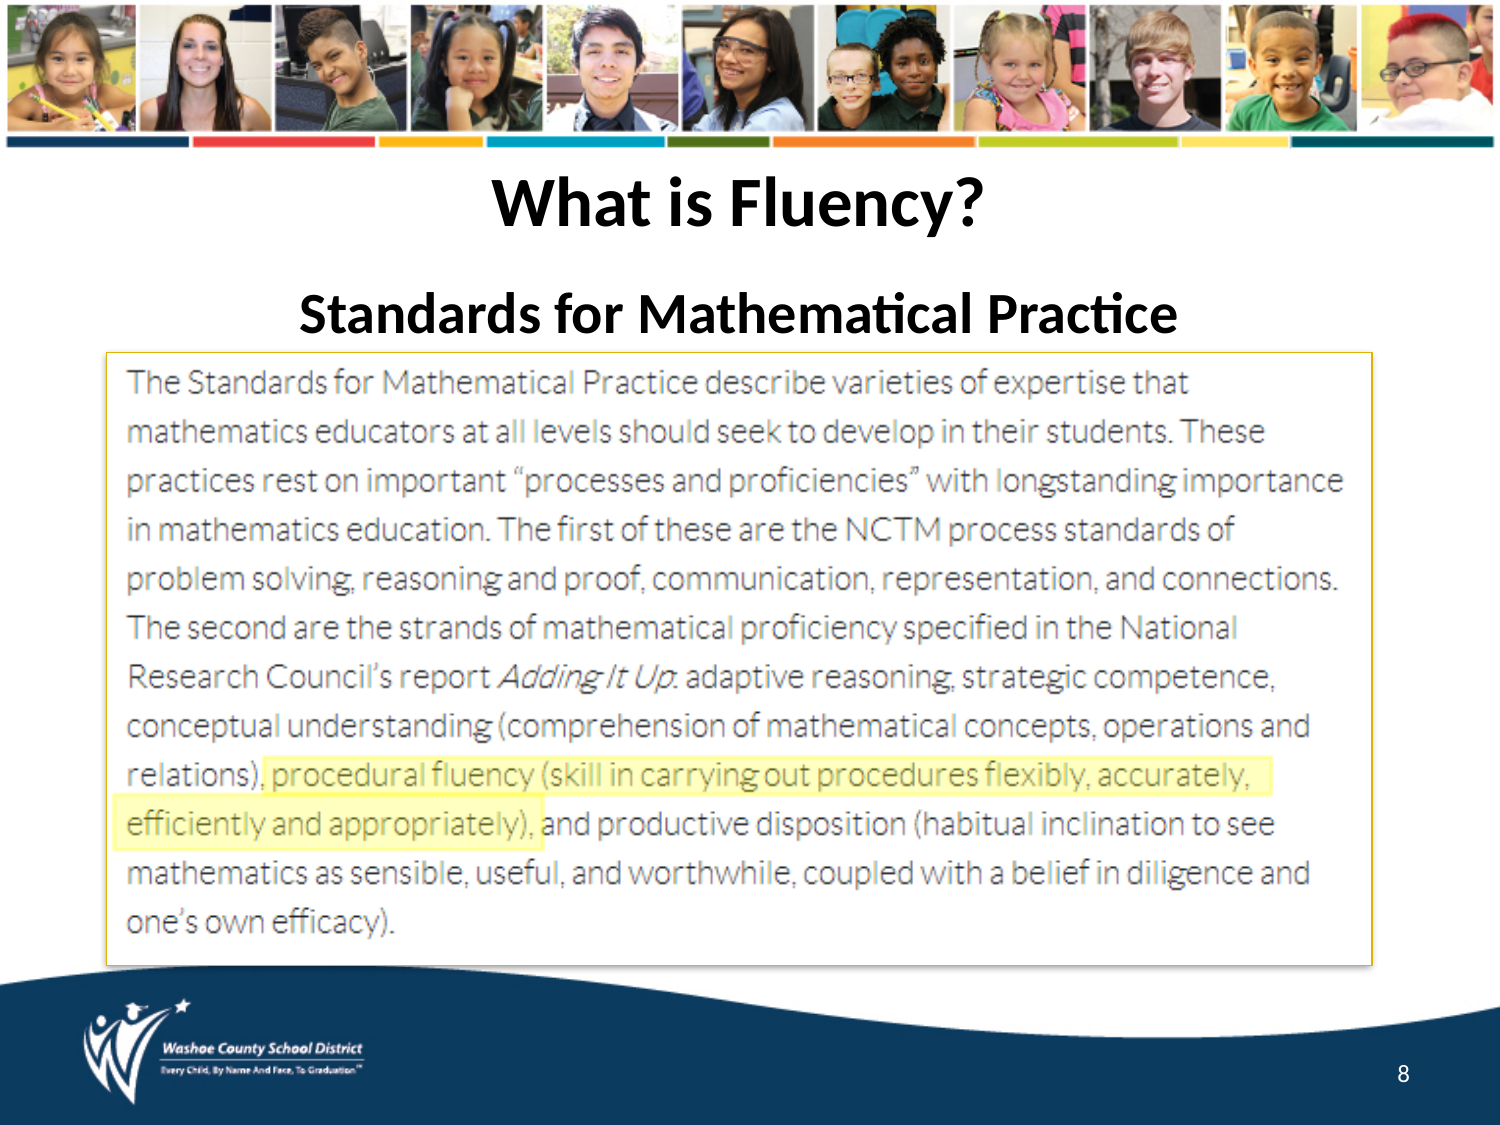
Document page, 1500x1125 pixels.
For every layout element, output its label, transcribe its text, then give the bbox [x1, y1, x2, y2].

slide_number 8 [1074, 1042, 1425, 1103]
picture [0, 0, 1500, 1125]
text_box What is Fluency? Standards for Mathematical Practice [23, 148, 1455, 353]
